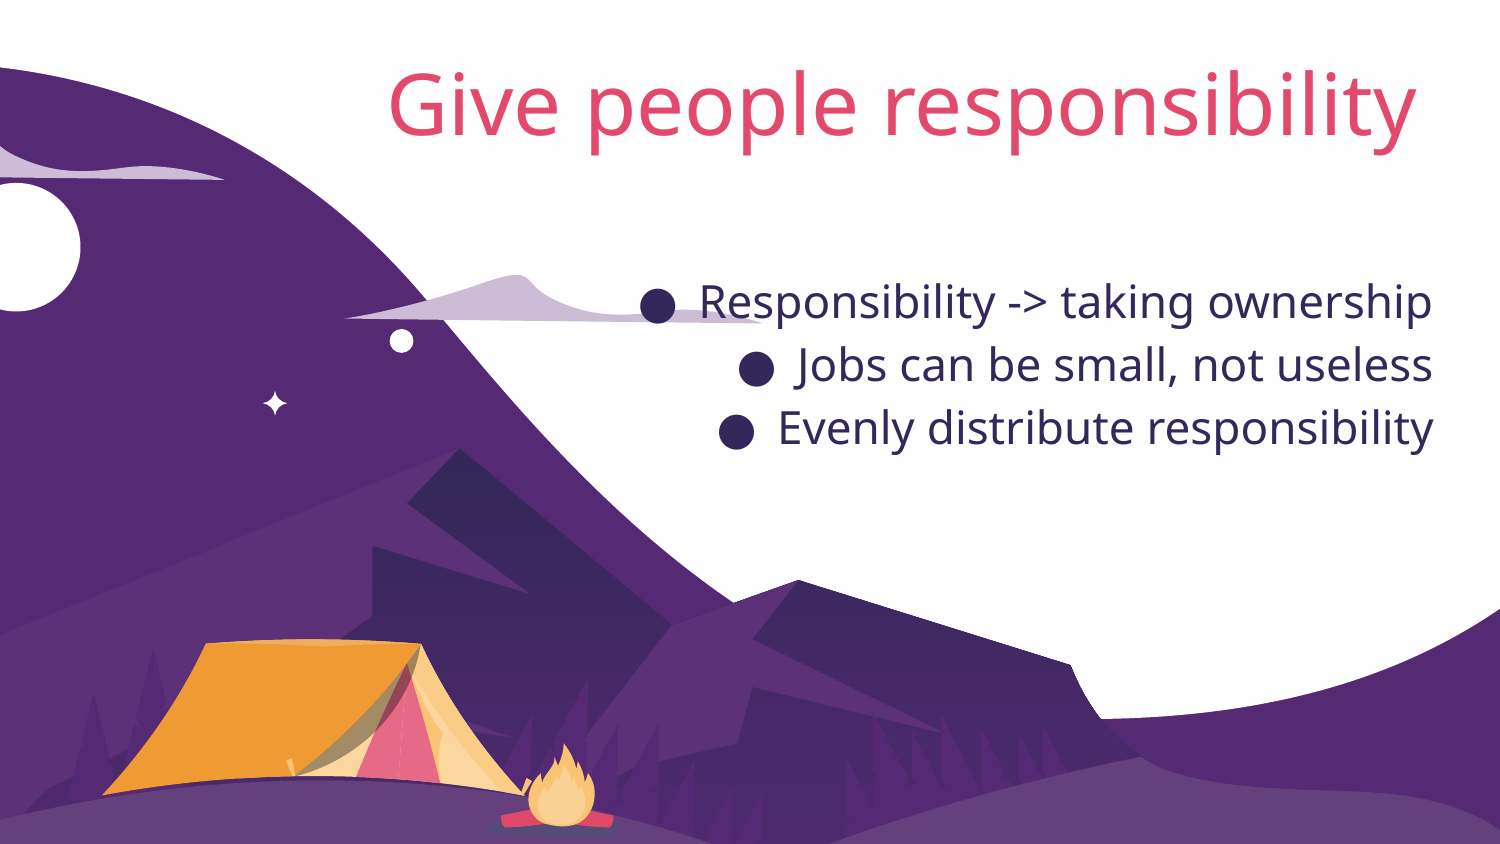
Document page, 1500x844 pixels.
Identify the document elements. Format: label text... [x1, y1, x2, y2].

subtitle Responsibility -> taking ownership Jobs can be small, not useless Evenly distribute responsibility [51, 249, 1449, 471]
title Give people responsibility [51, 34, 1449, 249]
text_box [0, 145, 51, 178]
